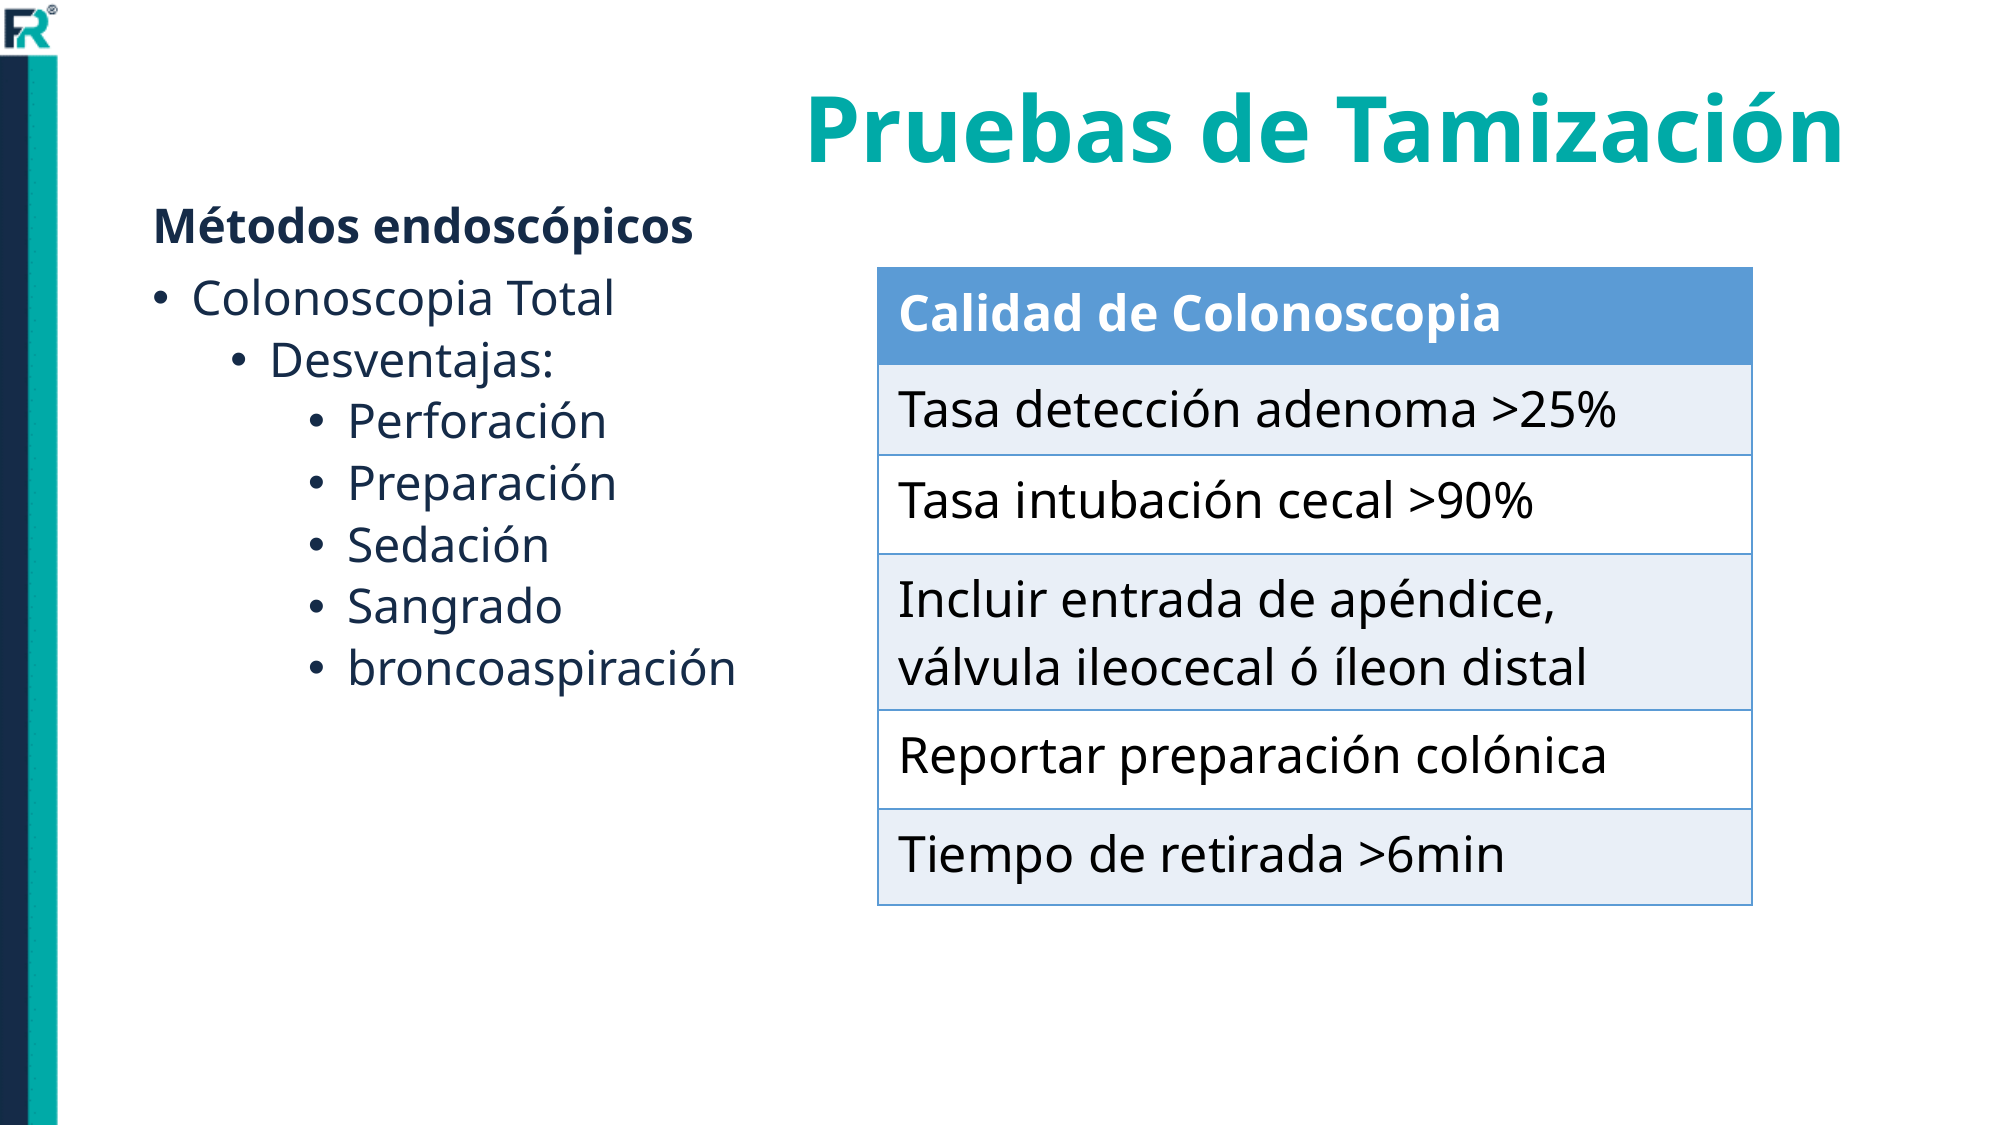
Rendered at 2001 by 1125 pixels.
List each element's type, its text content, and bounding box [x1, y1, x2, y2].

table_cell Incluir entrada de apéndice, válvula ileocecal ó íleon distal [879, 555, 1751, 709]
title Pruebas de Tamización [137, 36, 1863, 230]
table_cell Tasa detección adenoma >25% [879, 365, 1751, 454]
table_cell Tiempo de retirada >6min [879, 810, 1751, 904]
picture [0, 0, 2001, 1125]
table_cell Tasa intubación cecal >90% [879, 456, 1751, 553]
table_cell Reportar preparación colónica [879, 711, 1751, 808]
list Métodos endoscópicos Colonoscopia Total Desventajas: Perforación Preparación Sedación Sangrado broncoaspiración [137, 194, 761, 734]
table_header Calidad de Colonoscopia [879, 269, 1751, 363]
